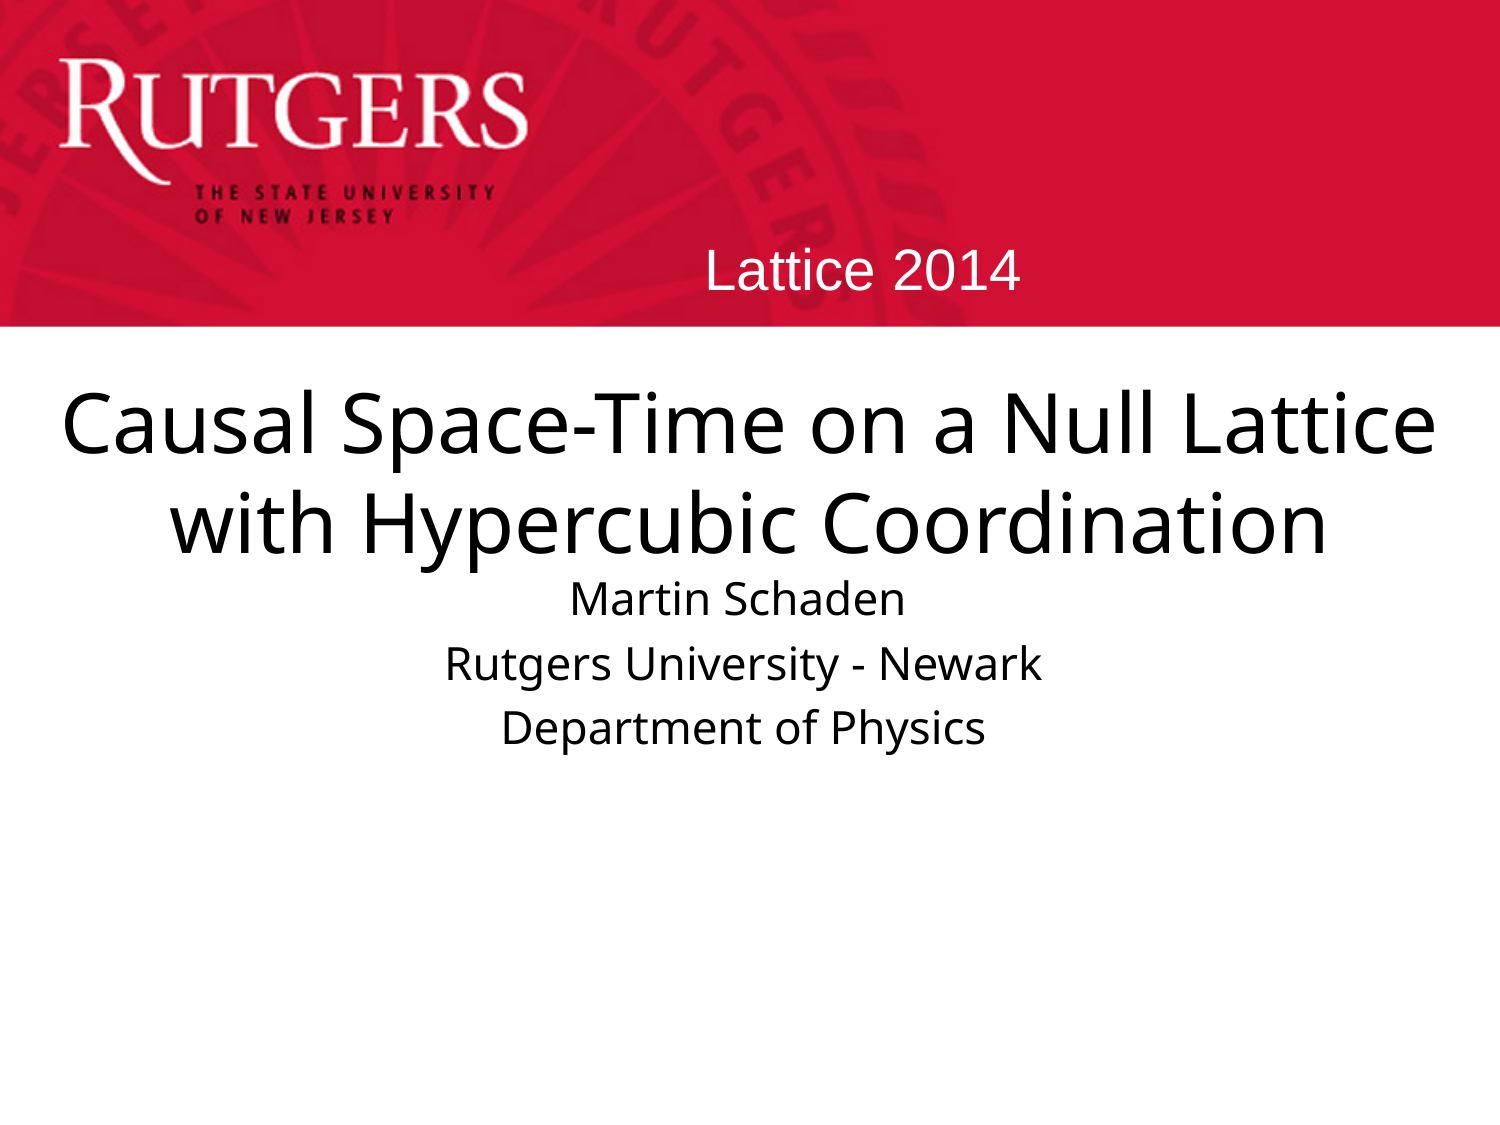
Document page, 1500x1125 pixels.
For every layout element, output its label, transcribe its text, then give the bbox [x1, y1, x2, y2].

title Causal Space-Time on a Null Lattice with Hypercubic Coordination [0, 349, 1500, 591]
text_box Lattice 2014 [689, 224, 1038, 310]
subtitle Martin Schaden Rutgers University - Newark Department of Physics [218, 562, 1269, 851]
picture [0, 0, 1500, 326]
